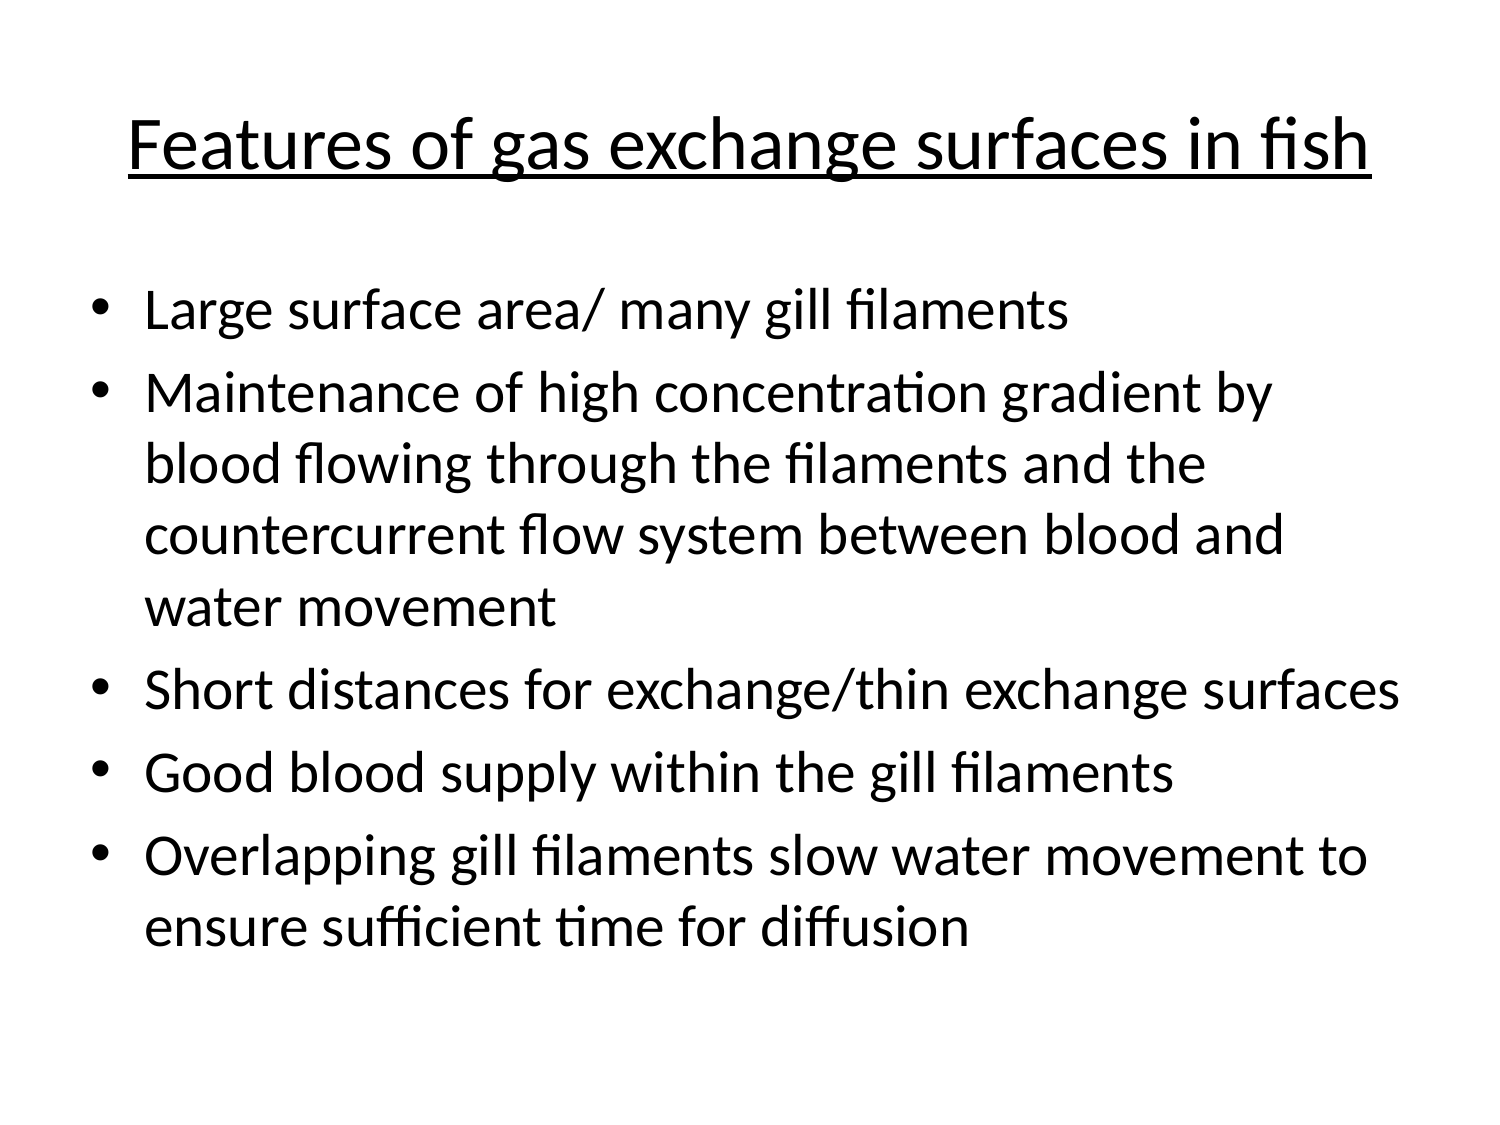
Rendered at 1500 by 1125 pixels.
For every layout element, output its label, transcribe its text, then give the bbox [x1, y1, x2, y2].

list Large surface area/ many gill filaments Maintenance of high concentration gradient by blood flowing through the filaments and the countercurrent flow system between blood and water movement Short distances for exchange/thin exchange surfaces Good blood supply within the gill filaments Overlapping gill filaments slow water movement to ensure sufficient time for diffusion [75, 262, 1425, 1005]
title Features of gas exchange surfaces in fish [75, 45, 1425, 233]
